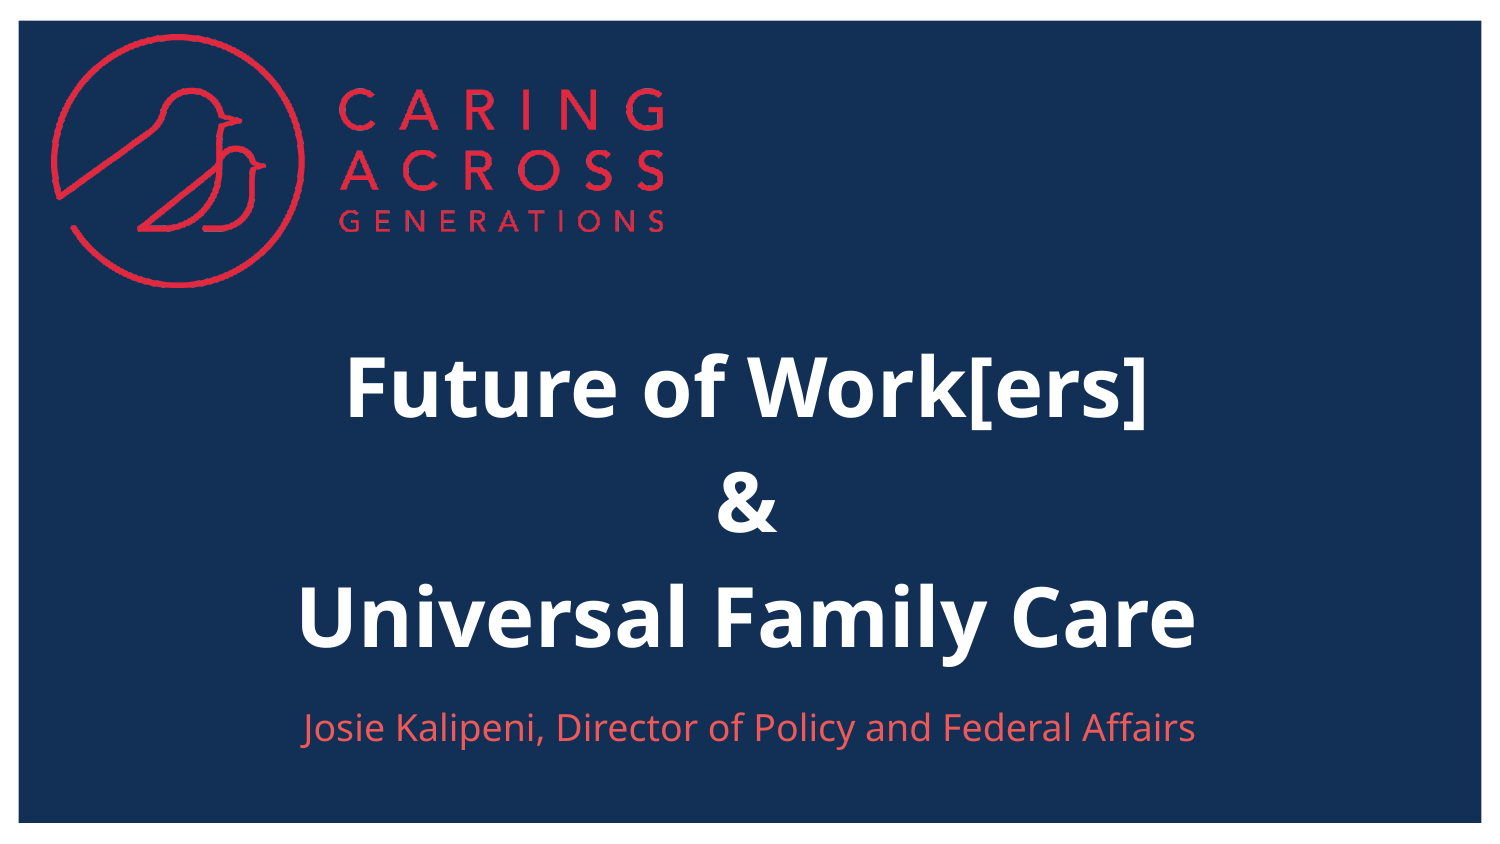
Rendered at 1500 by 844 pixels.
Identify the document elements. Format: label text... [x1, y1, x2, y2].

text_box Future of Work[ers] & Universal Family Care [66, 370, 1450, 614]
picture [50, 33, 663, 288]
text_box Josie Kalipeni, Director of Policy and Federal Affairs [148, 695, 1353, 751]
